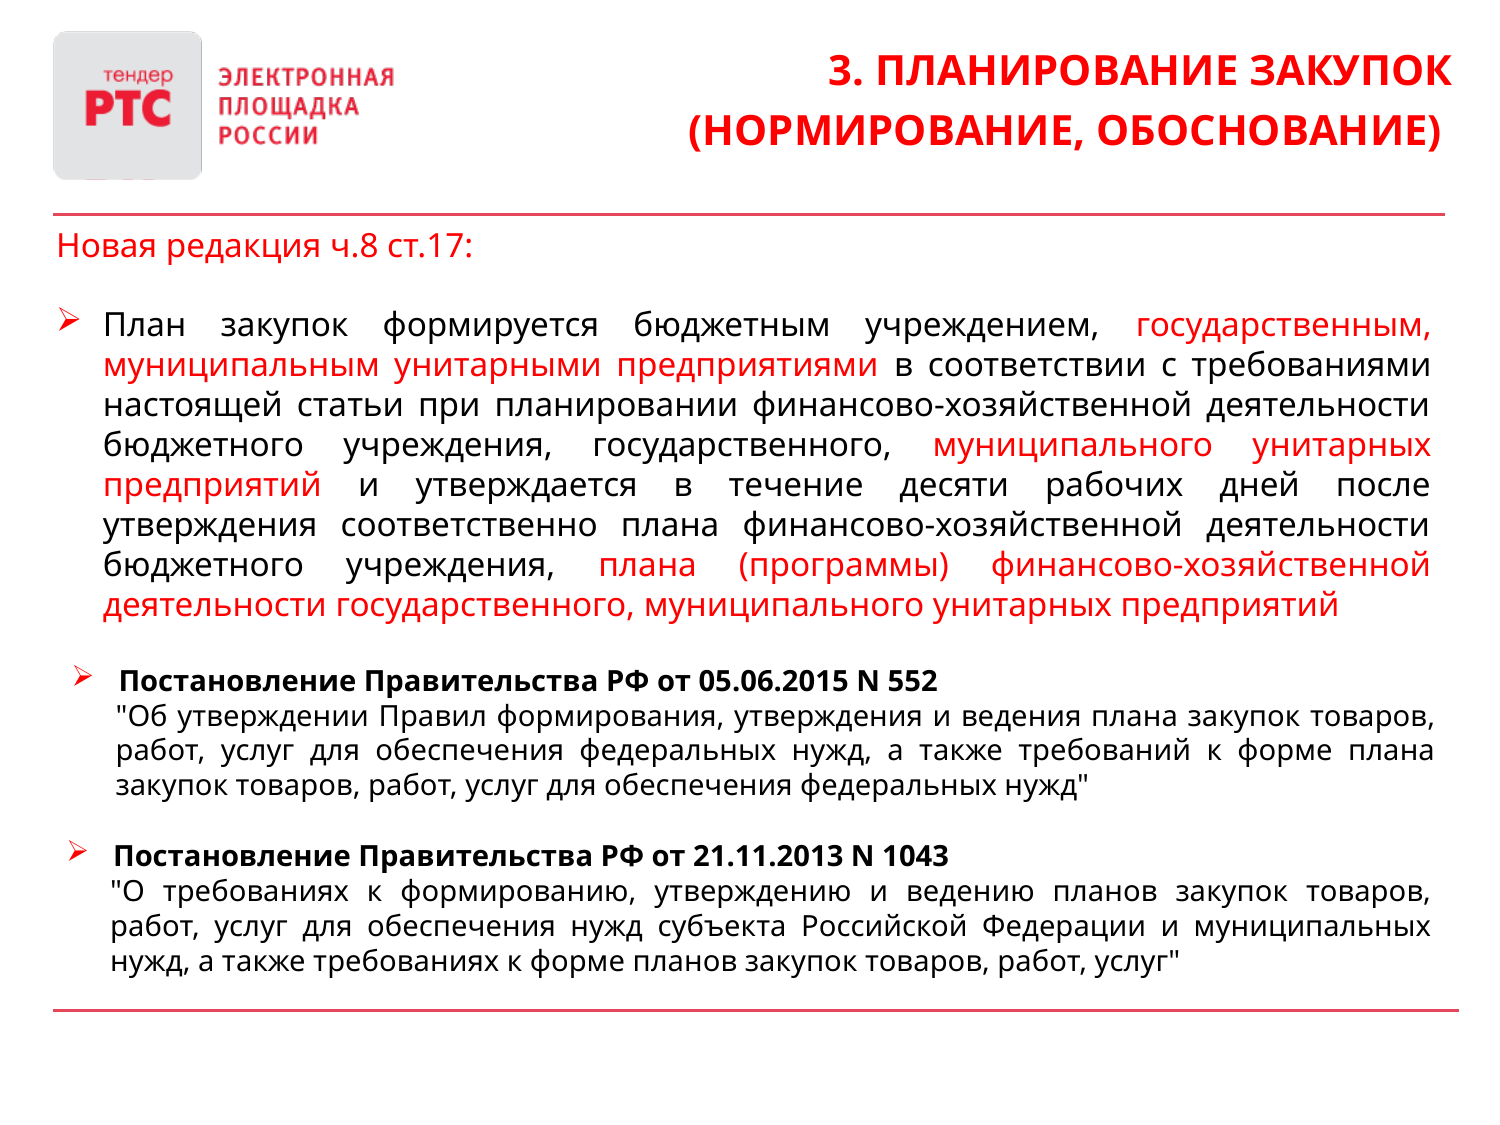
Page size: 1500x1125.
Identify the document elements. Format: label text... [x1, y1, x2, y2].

text_box Постановление Правительства РФ от 21.11.2013 N 1043 "О требованиях к формированию, утверждению и ведению планов закупок товаров, работ, услуг для обеспечения нужд субъекта Российской Федерации и муниципальных нужд, а также требованиях к форме планов закупок товаров, работ, услуг" [51, 830, 1447, 985]
text_box 3. Планирование закупок (нормирование, обоснование) [394, 26, 1468, 176]
text_box Постановление Правительства РФ от 05.06.2015 N 552 "Об утверждении Правил формирования, утверждения и ведения плана закупок товаров, работ, услуг для обеспечения федеральных нужд, а также требований к форме плана закупок товаров, работ, услуг для обеспечения федеральных нужд" [56, 654, 1451, 809]
picture [29, 7, 431, 220]
text_box Новая редакция ч.8 ст.17: План закупок формируется бюджетным учреждением, государственным, муниципальным унитарными предприятиями в соответствии с требованиями настоящей статьи при планировании финансово-хозяйственной деятельности бюджетного учреждения, государственного, муниципального унитарных предприятий и утверждается в течение десяти рабочих дней после утверждения соответственно плана финансово-хозяйственной деятельности бюджетного учреждения, плана (программы) финансово-хозяйственной деятельности государственного, муниципального унитарных предприятий [41, 216, 1447, 631]
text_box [88, 216, 198, 300]
